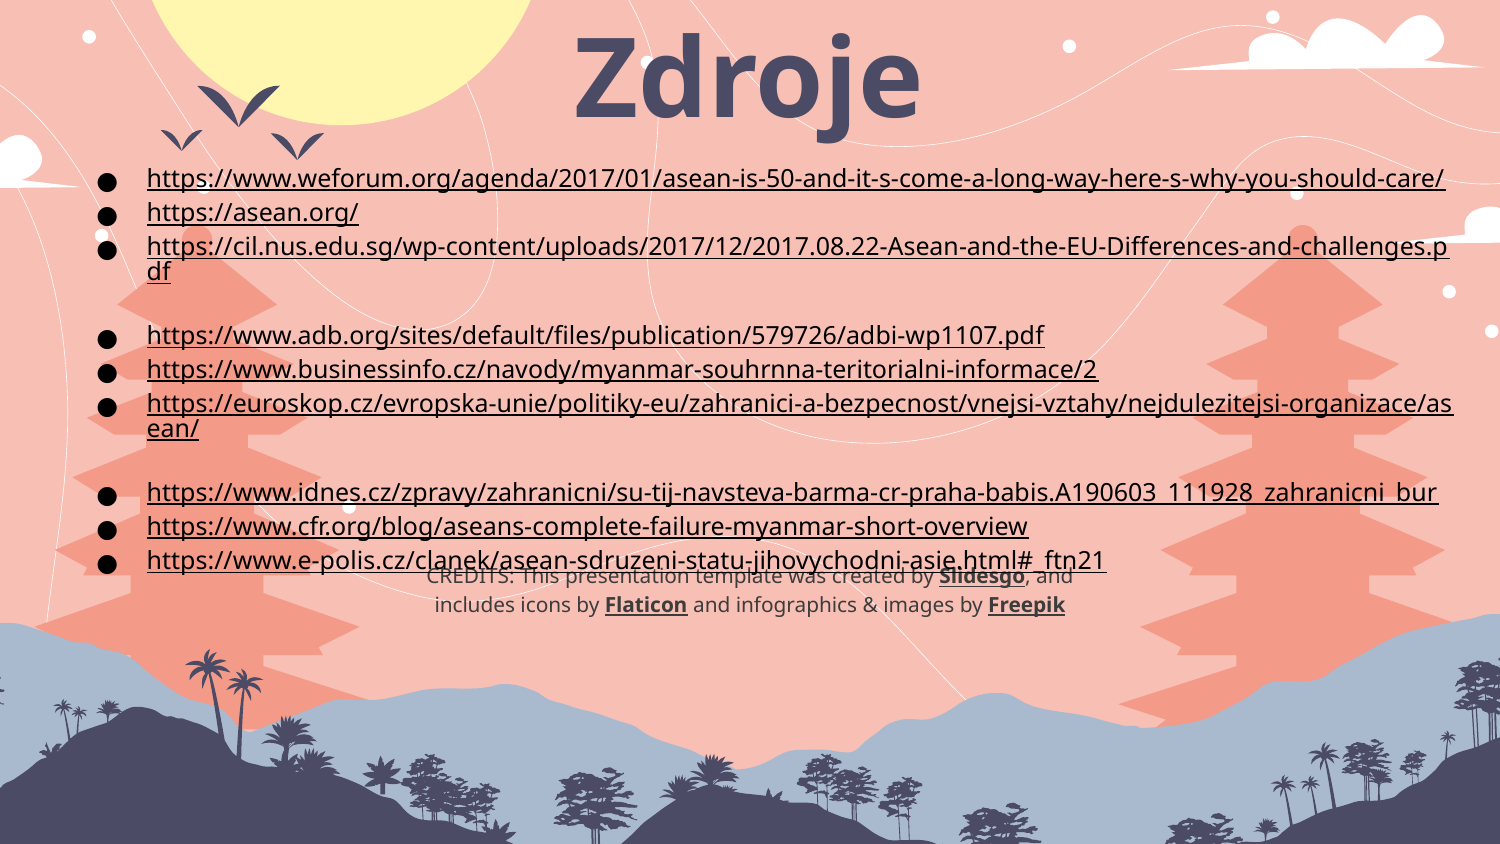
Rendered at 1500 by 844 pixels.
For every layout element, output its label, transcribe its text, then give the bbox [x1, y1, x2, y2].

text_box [12, 224, 382, 565]
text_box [1117, 224, 1488, 565]
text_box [0, 565, 1500, 844]
text_box [151, 0, 531, 126]
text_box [160, 85, 325, 161]
title Zdroje [365, 0, 1133, 147]
text_box https://www.weforum.org/agenda/2017/01/asean-is-50-and-it-s-come-a-long-way-here-s-why-you-should-care/ https://asean.org/ https://cil.nus.edu.sg/wp-content/uploads/2017/12/2017.08.22-Asean-and-the-EU-Differences-and-challenges.pdf https://www.adb.org/sites/default/files/publication/579726/adbi-wp1107.pdf https://www.businessinfo.cz/navody/myanmar-souhrnna-teritorialni-informace/2 https://euroskop.cz/evropska-unie/politiky-eu/zahranici-a-bezpecnost/vnejsi-vztahy/nejdulezitejsi-organizace/asean/ https://www.idnes.cz/zpravy/zahranicni/su-tij-navsteva-barma-cr-praha-babis.A190603_111928_zahranicni_bur https://www.cfr.org/blog/aseans-complete-failure-myanmar-short-overview https://www.e-polis.cz/clanek/asean-sdruzeni-statu-jihovychodni-asie.html#_ftn21 [56, 147, 1470, 544]
